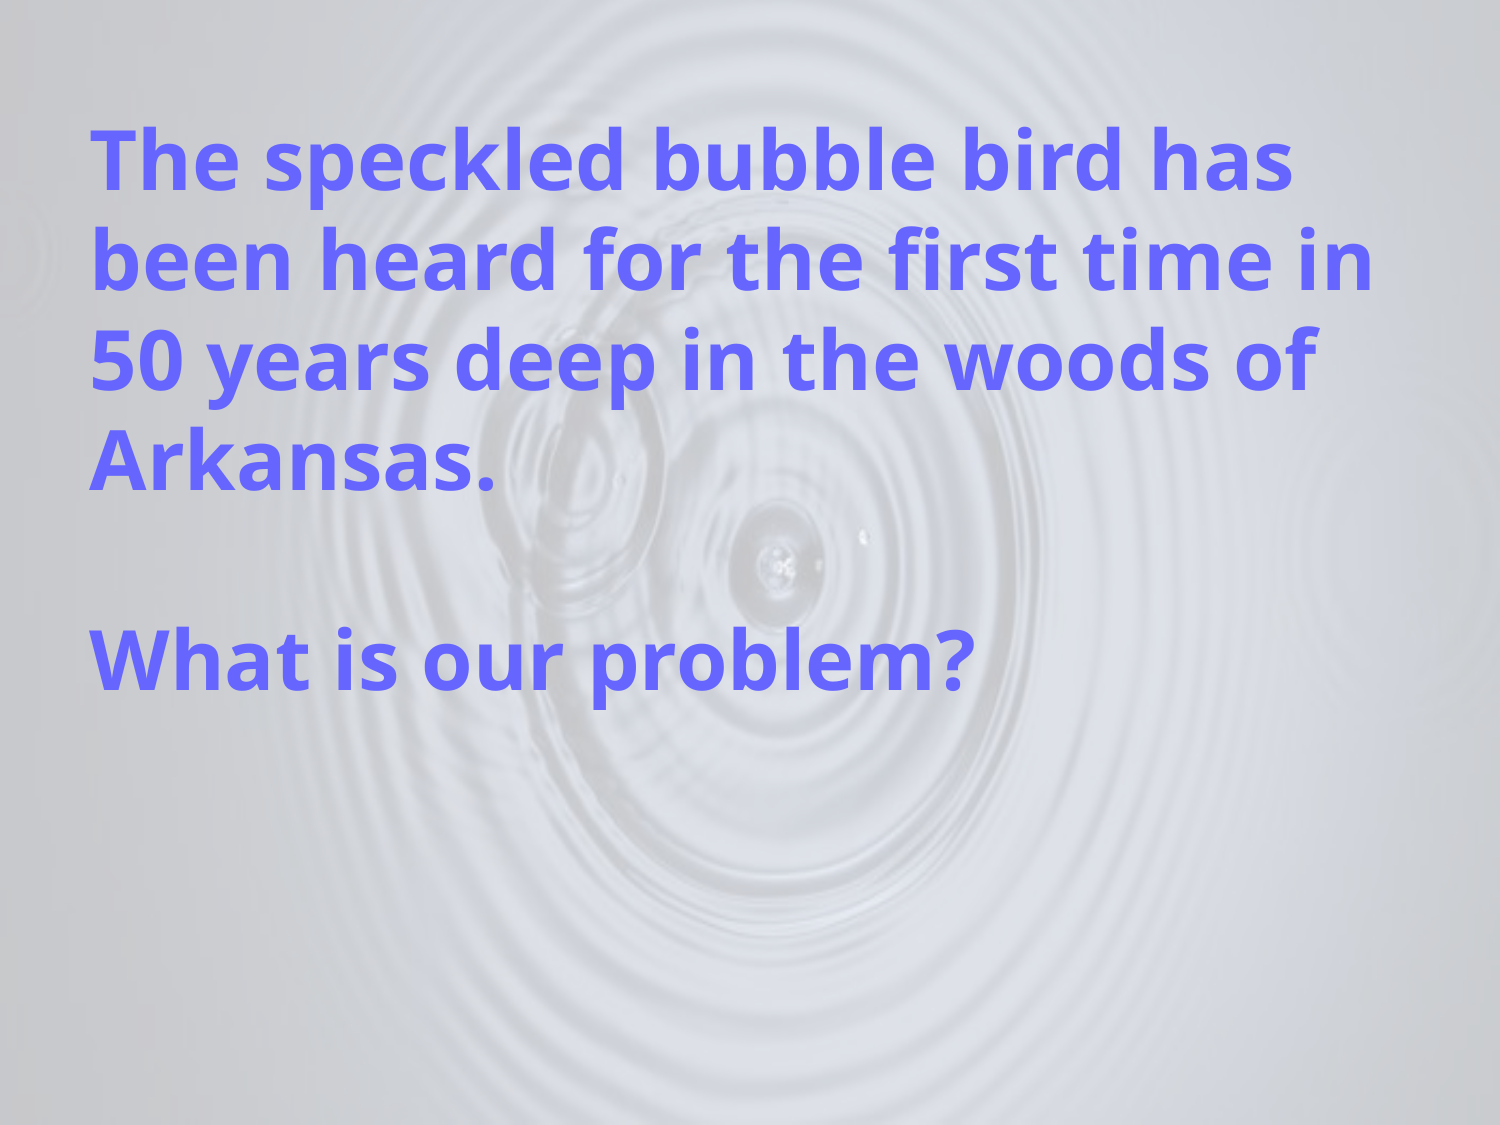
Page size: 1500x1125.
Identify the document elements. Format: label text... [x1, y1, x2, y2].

text_box The speckled bubble bird has been heard for the first time in 50 years deep in the woods of Arkansas. What is our problem? [75, 99, 1450, 715]
